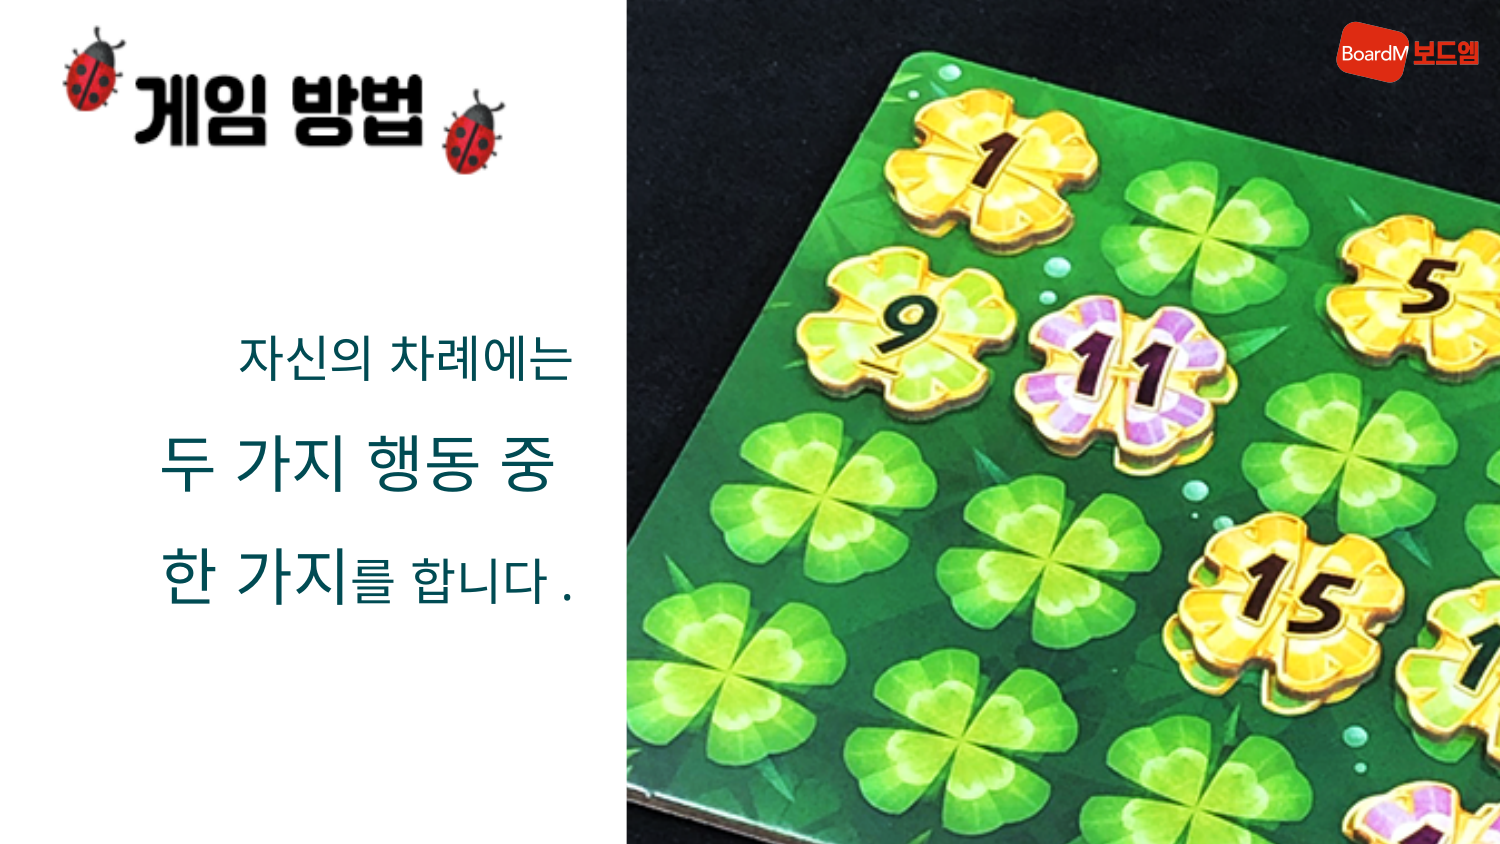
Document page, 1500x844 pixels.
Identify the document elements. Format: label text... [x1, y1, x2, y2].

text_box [626, 0, 1500, 844]
picture [0, 7, 552, 187]
picture [1303, 0, 1500, 109]
text_box 자신의 차례에는 두 가지 행동 중 한 가지를 합니다. [73, 290, 589, 620]
